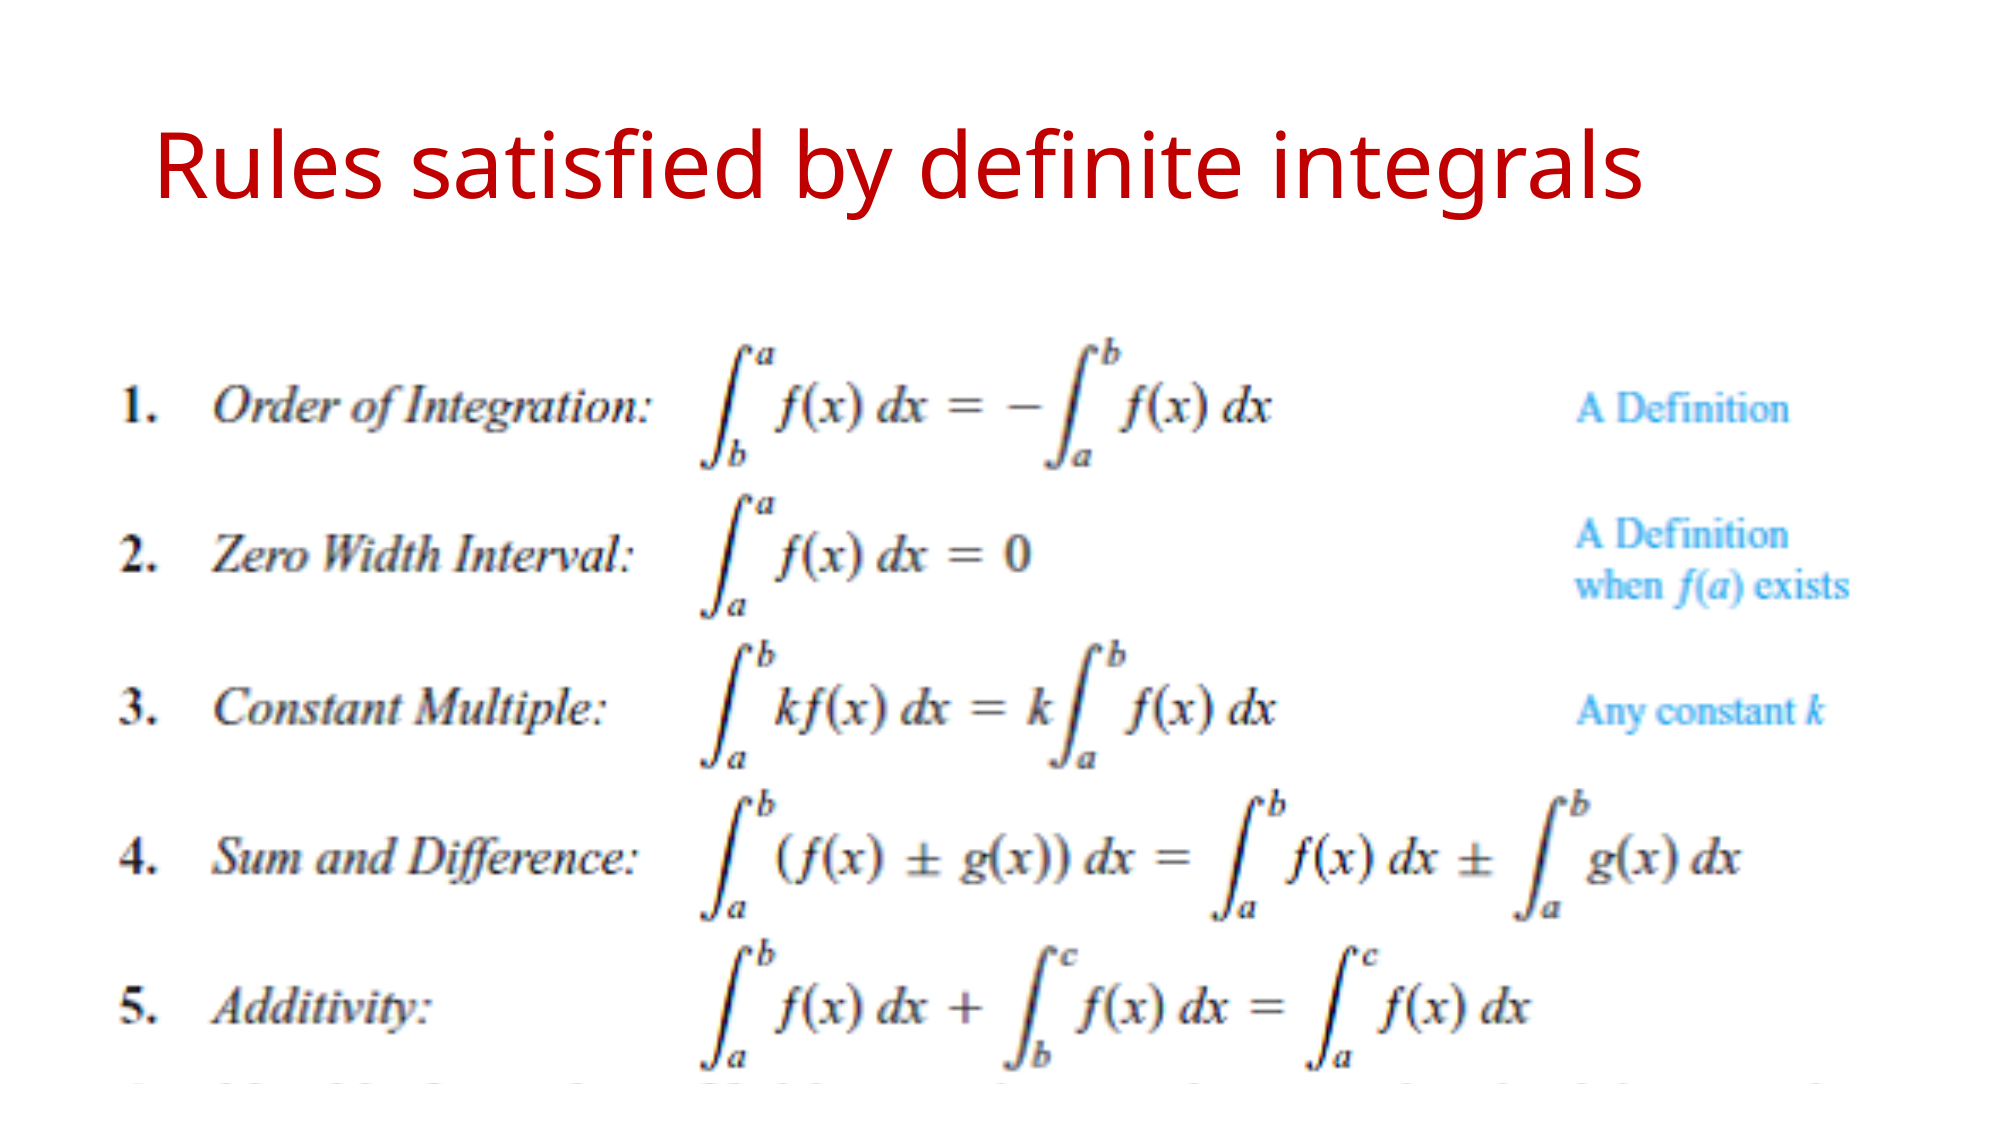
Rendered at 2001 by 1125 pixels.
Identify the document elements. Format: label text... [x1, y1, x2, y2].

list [66, 300, 1907, 1084]
title Rules satisfied by definite integrals [137, 59, 1863, 278]
